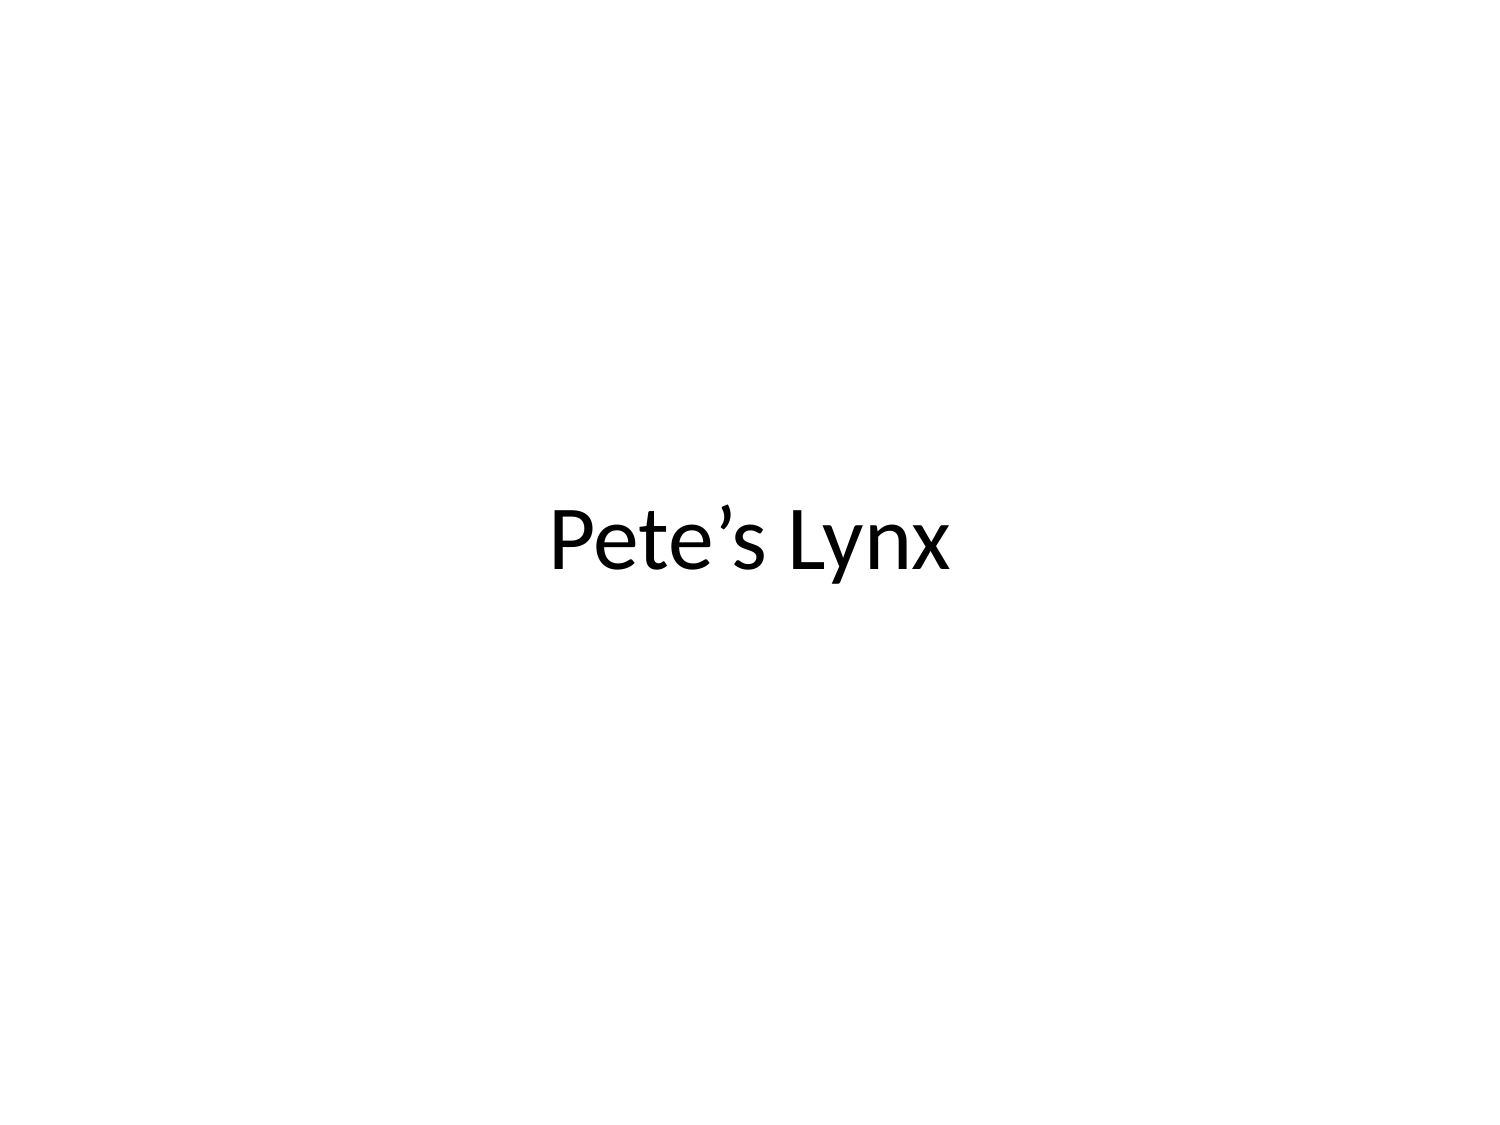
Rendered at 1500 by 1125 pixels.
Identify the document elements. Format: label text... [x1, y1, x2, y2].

title Pete’s Lynx [49, 438, 1451, 627]
